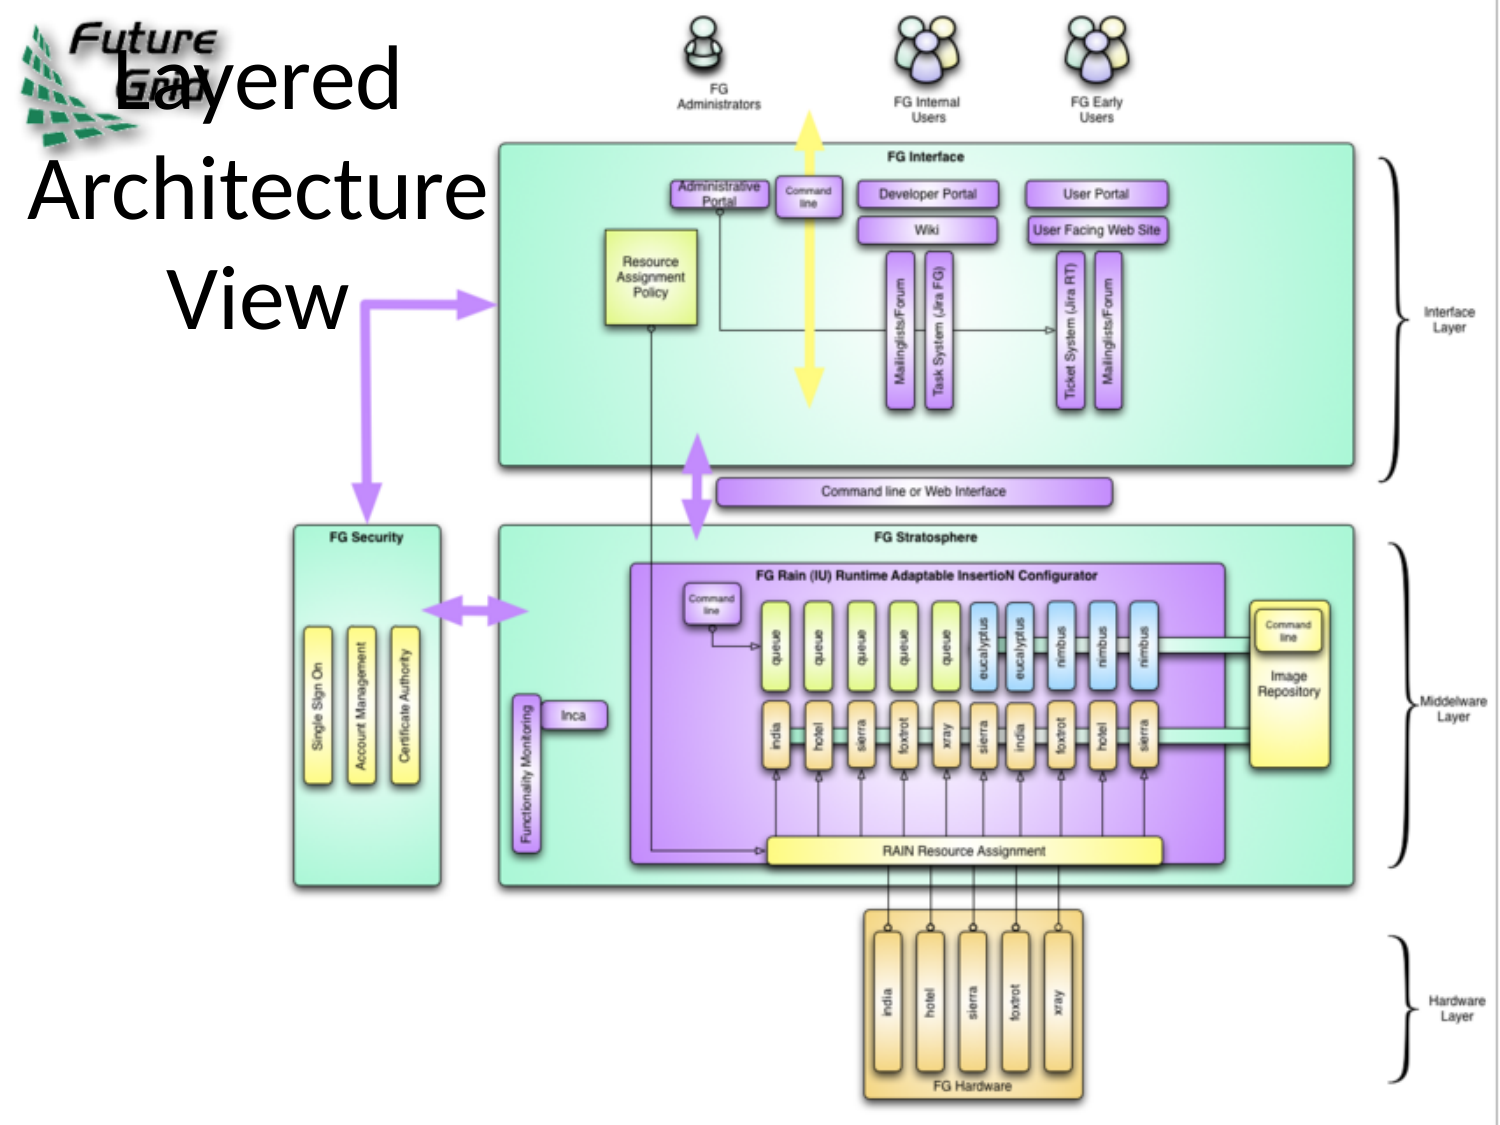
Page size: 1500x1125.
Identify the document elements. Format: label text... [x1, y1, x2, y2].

picture [271, 0, 1500, 1125]
title Layered Architecture View [0, 0, 269, 366]
